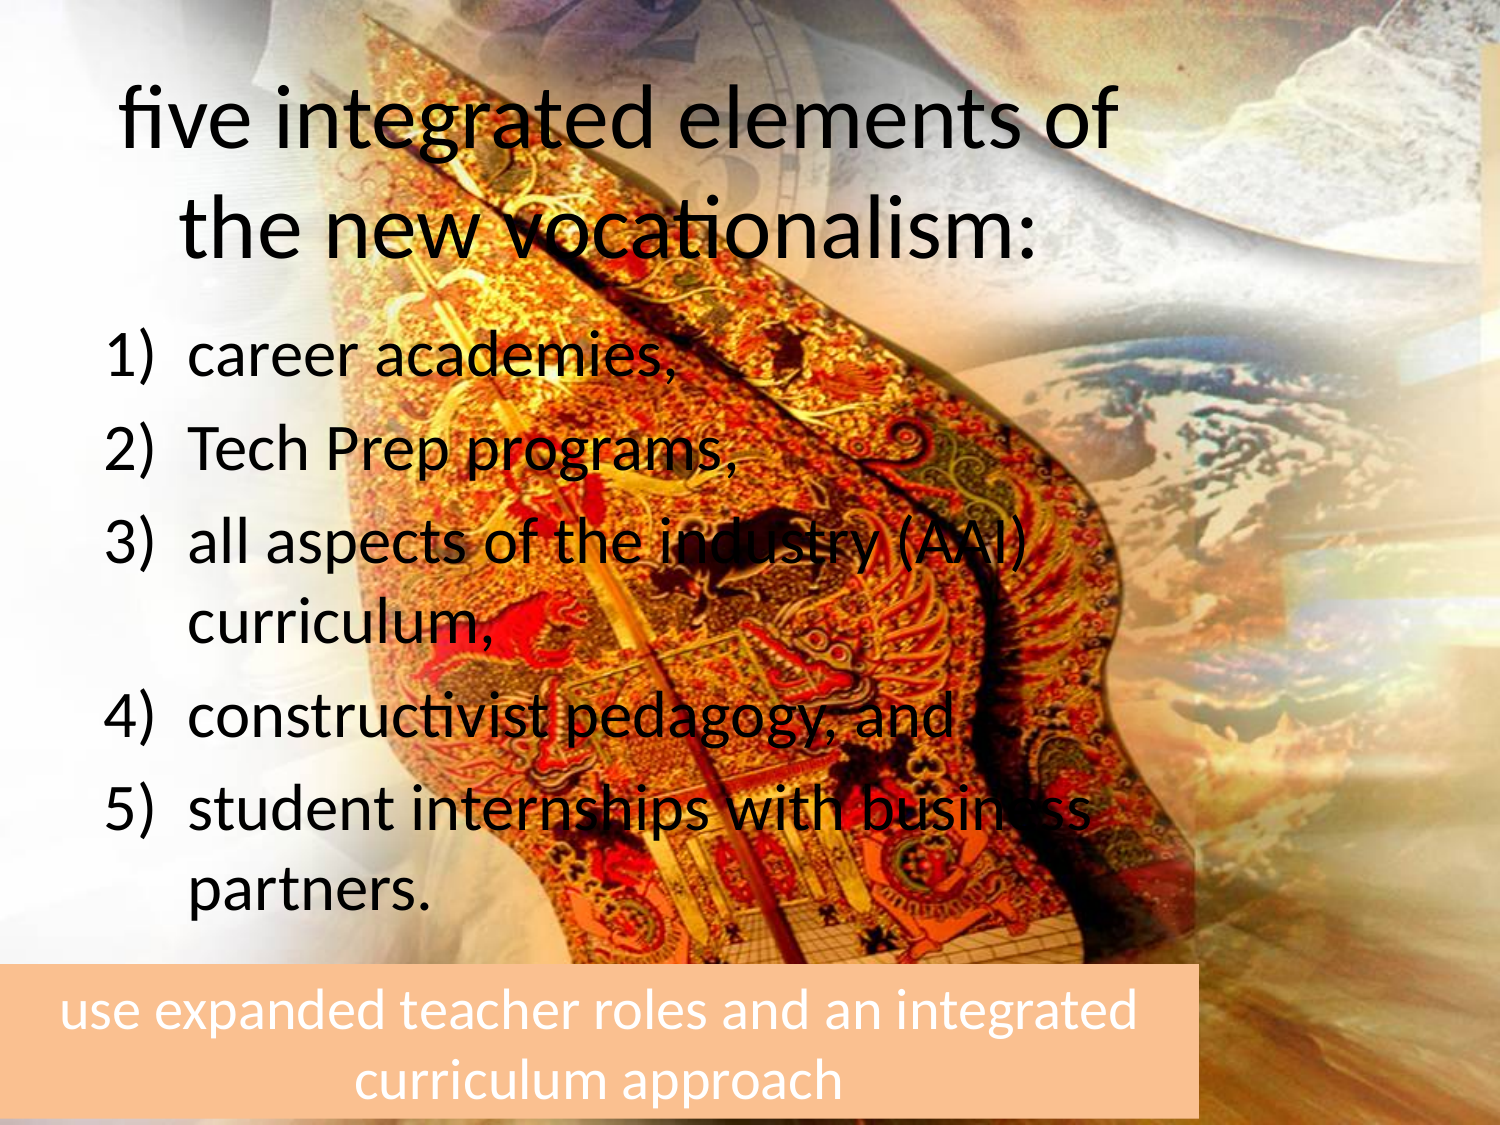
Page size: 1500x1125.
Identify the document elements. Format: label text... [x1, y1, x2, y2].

picture [0, 0, 1500, 1125]
title five integrated elements of the new vocationalism: [53, 30, 1188, 303]
subtitle career academies, Tech Prep programs, all aspects of the industry (AAI) curriculum, constructivist pedagogy, and student internships with business partners. [88, 302, 1252, 965]
text_box use expanded teacher roles and an integrated curriculum approach [0, 964, 1199, 1119]
